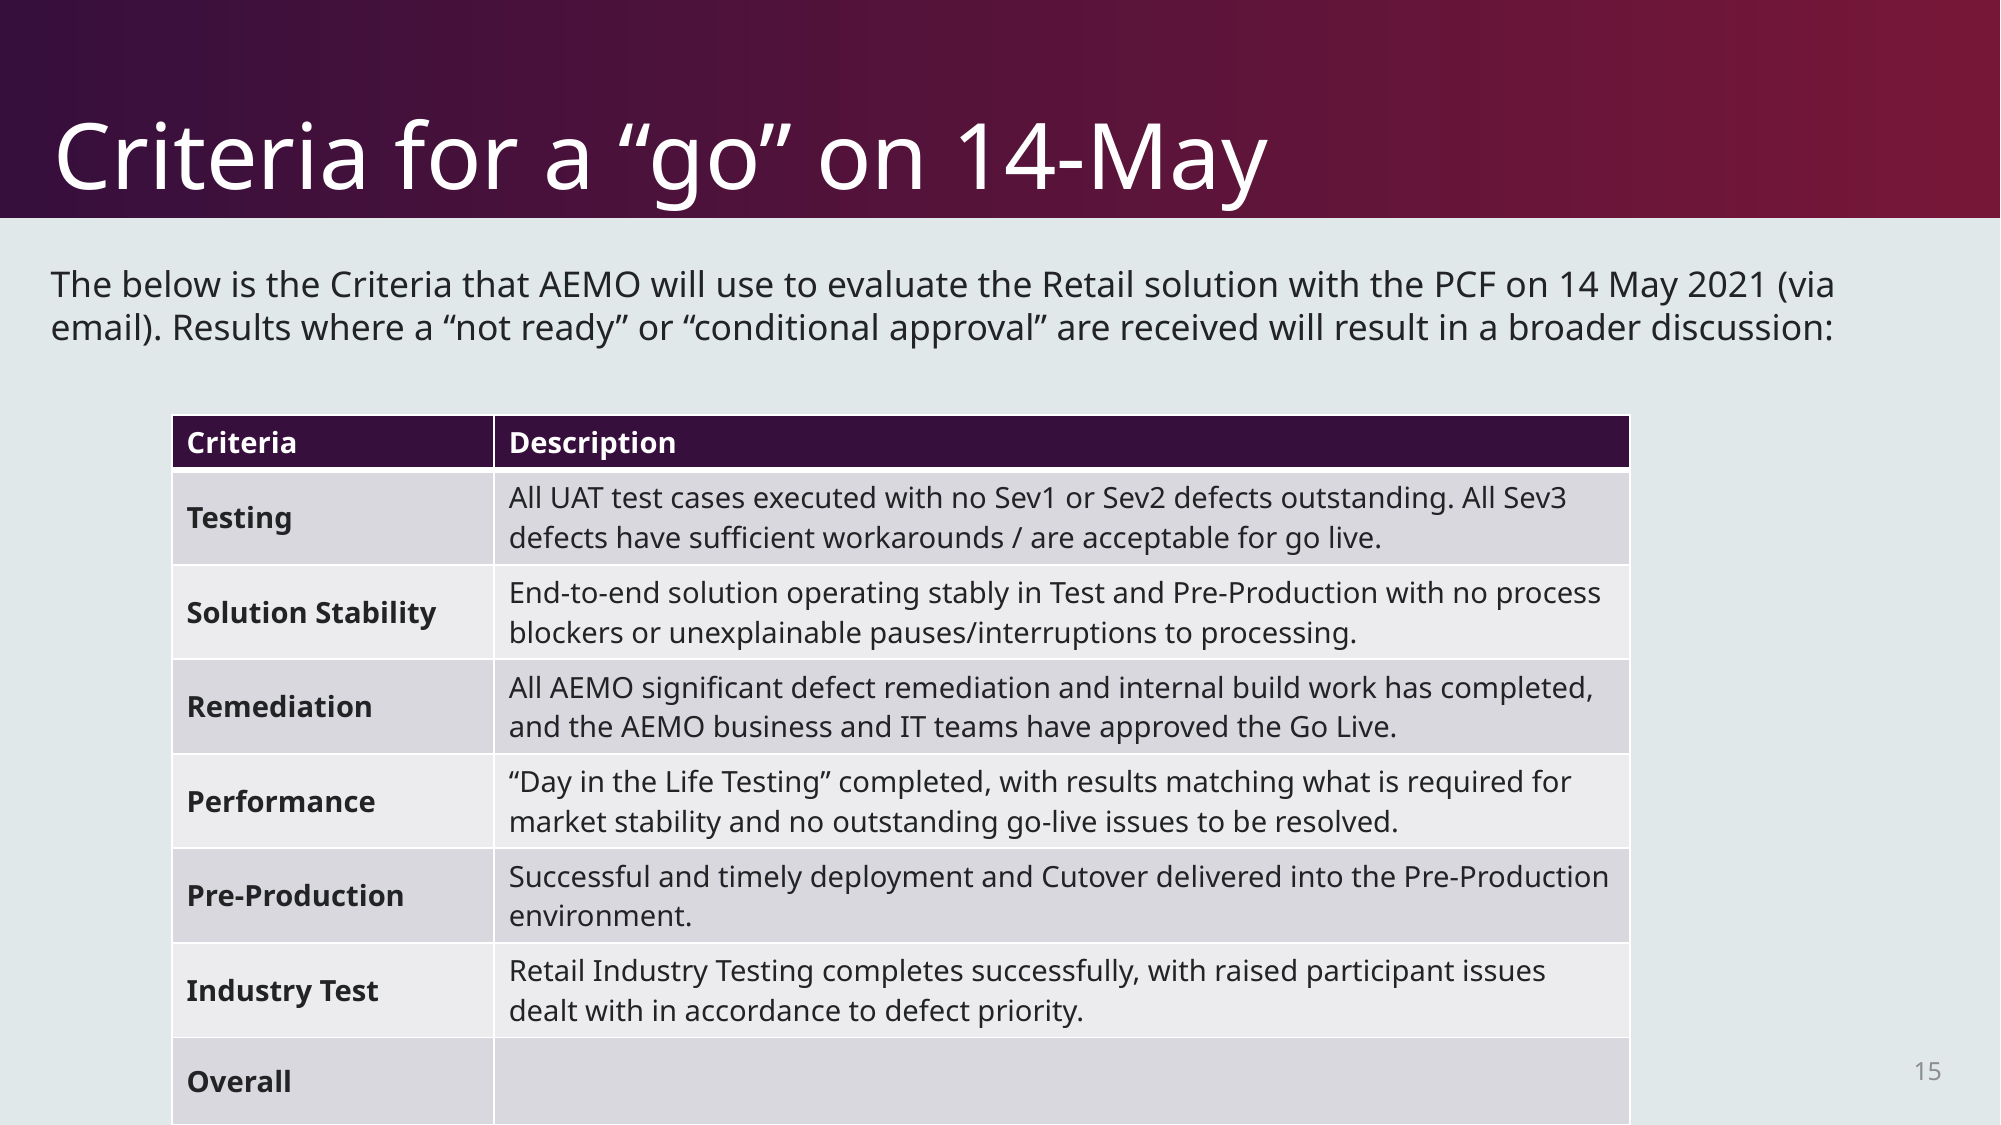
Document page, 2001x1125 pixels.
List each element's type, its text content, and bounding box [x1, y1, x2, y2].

table_cell Successful and timely deployment and Cutover delivered into the Pre-Production environment. [495, 849, 1629, 942]
slide_number 15 [1862, 1042, 1957, 1103]
table_cell Solution Stability [173, 566, 493, 658]
table_cell End-to-end solution operating stably in Test and Pre-Production with no process blockers or unexplainable pauses/interruptions to processing. [495, 566, 1629, 658]
table_cell Performance [173, 755, 493, 847]
table_cell Testing [173, 473, 493, 564]
table_cell “Day in the Life Testing” completed, with results matching what is required for market stability and no outstanding go-live issues to be resolved. [495, 755, 1629, 847]
title Criteria for a “go” on 14-May [38, 22, 1516, 218]
table_cell Remediation [173, 660, 493, 753]
table_cell All UAT test cases executed with no Sev1 or Sev2 defects outstanding. All Sev3 defects have sufficient workarounds / are acceptable for go live. [495, 473, 1629, 564]
table_header Description [495, 416, 1629, 467]
table_cell Retail Industry Testing completes successfully, with raised participant issues dealt with in accordance to defect priority. [495, 944, 1629, 1037]
table_cell [495, 1038, 1629, 1124]
table_cell Industry Test [173, 944, 493, 1037]
table_cell Overall [173, 1038, 493, 1124]
list The below is the Criteria that AEMO will use to evaluate the Retail solution with the PCF on 14 May 2021 (via email). Results where a “not ready” or “conditional approval” are received will result in a broader discussion: [35, 254, 1955, 383]
table_header Criteria​ [173, 416, 493, 467]
table_cell All AEMO significant defect remediation and internal build work has completed, and the AEMO business and IT teams have approved the Go Live. [495, 660, 1629, 753]
table_cell Pre-Production [173, 849, 493, 942]
